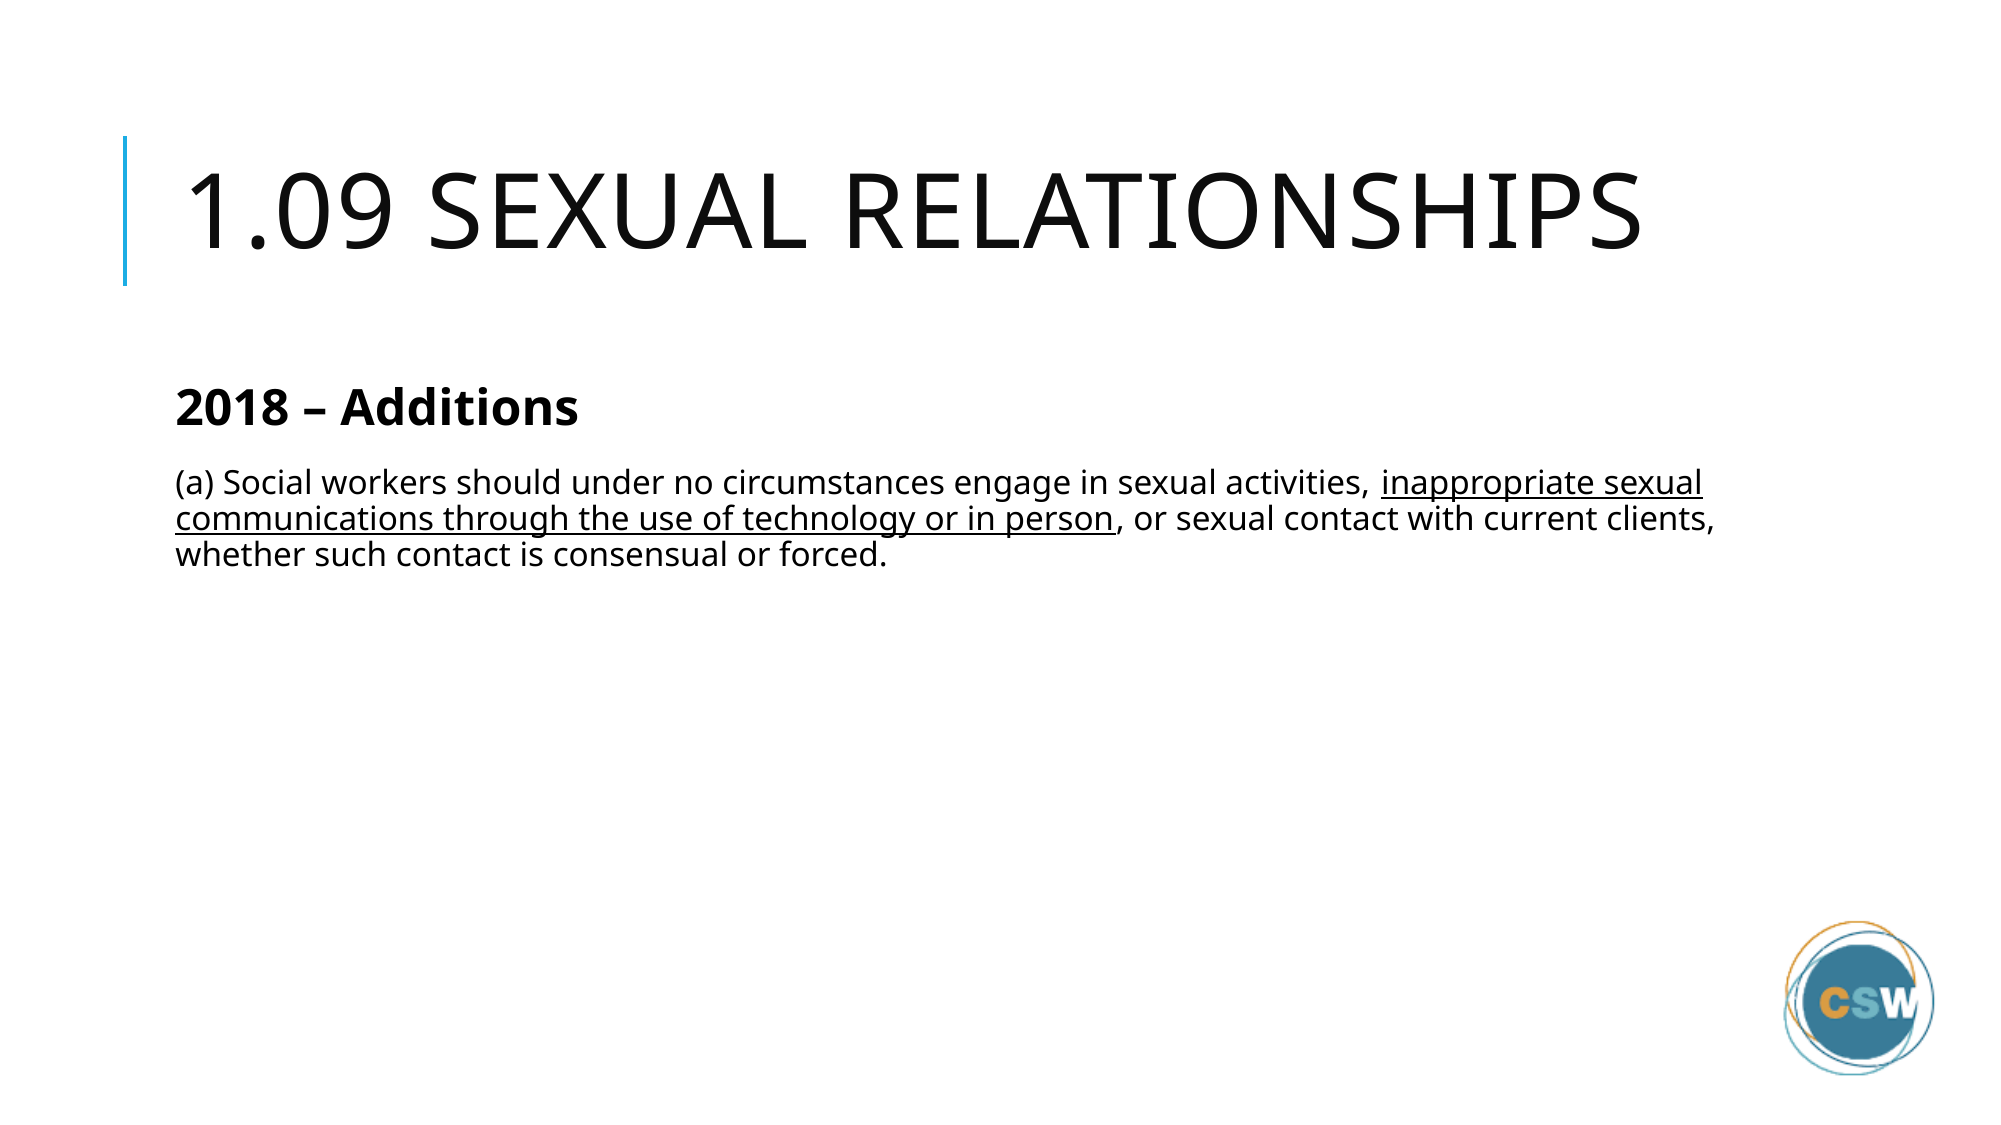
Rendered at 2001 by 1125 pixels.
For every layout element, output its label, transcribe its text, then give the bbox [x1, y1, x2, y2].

list 2018 – Additions (a) Social workers should under no circumstances engage in sexual activities, inappropriate sexual communications through the use of technology or in person, or sexual contact with current clients, whether such contact is consensual or forced. [168, 375, 1763, 1035]
picture [1754, 890, 1961, 1107]
title 1.09 Sexual Relationships [168, 96, 1763, 342]
